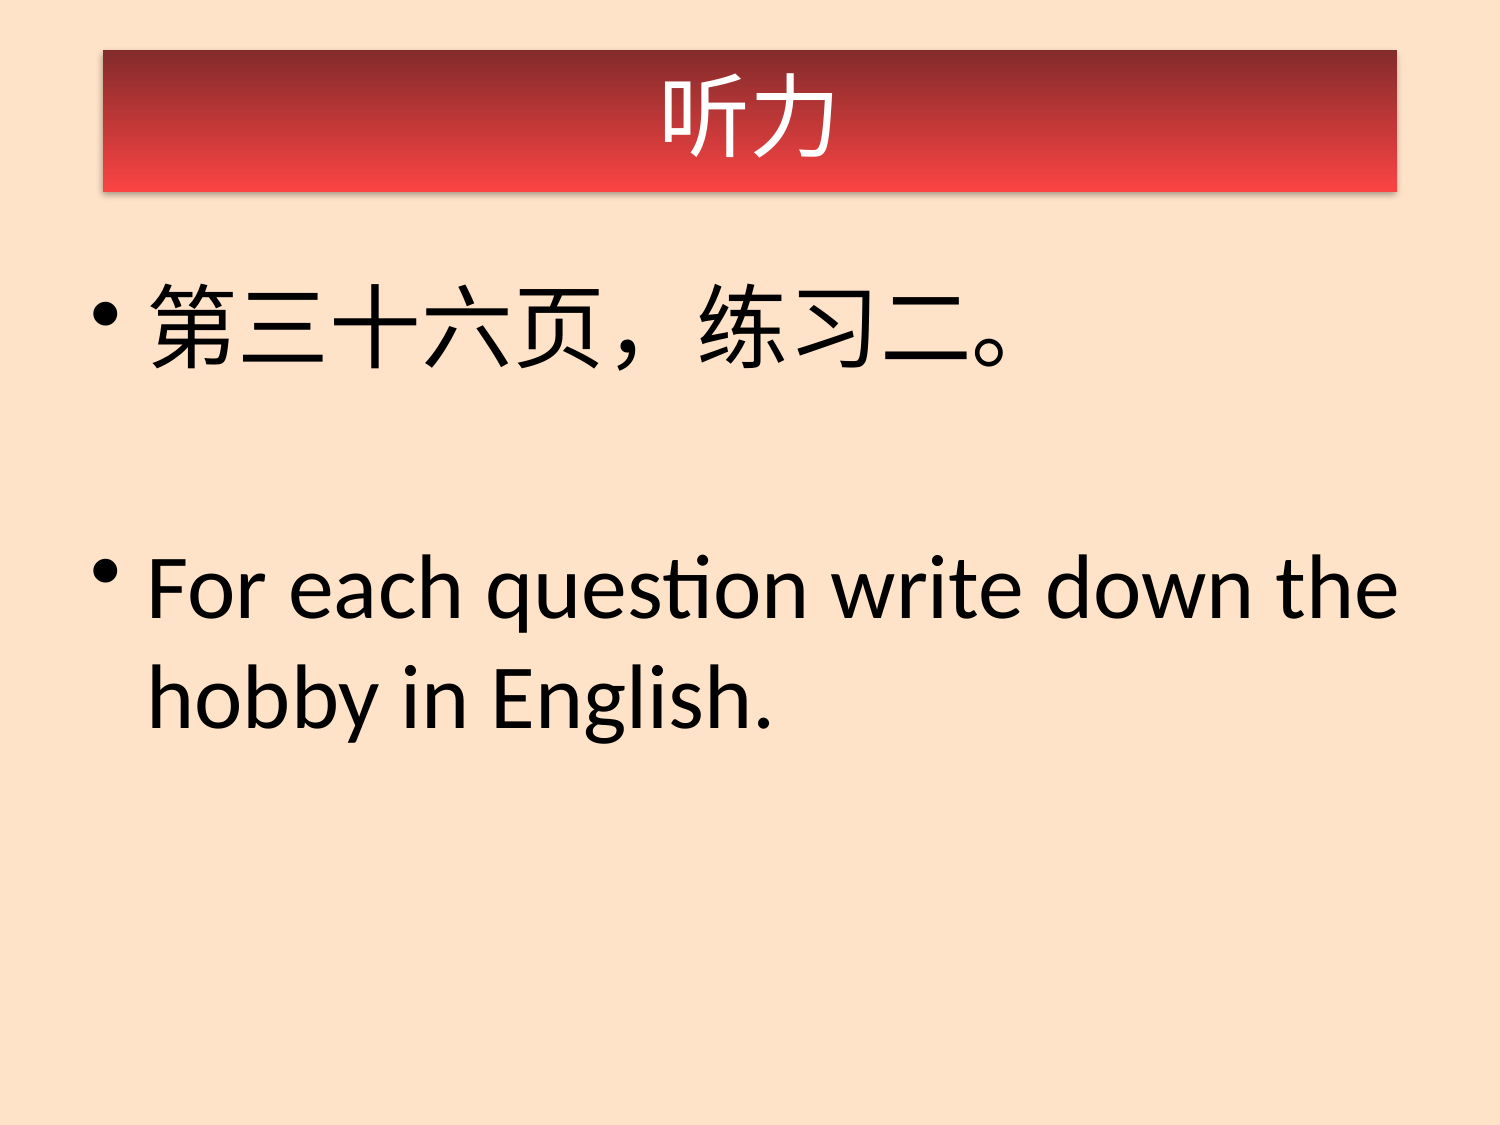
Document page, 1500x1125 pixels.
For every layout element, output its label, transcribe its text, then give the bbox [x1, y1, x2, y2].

list 第三十六页，练习二。 For each question write down the hobby in English. [74, 262, 1426, 1006]
text_box 听力 [103, 50, 1397, 192]
